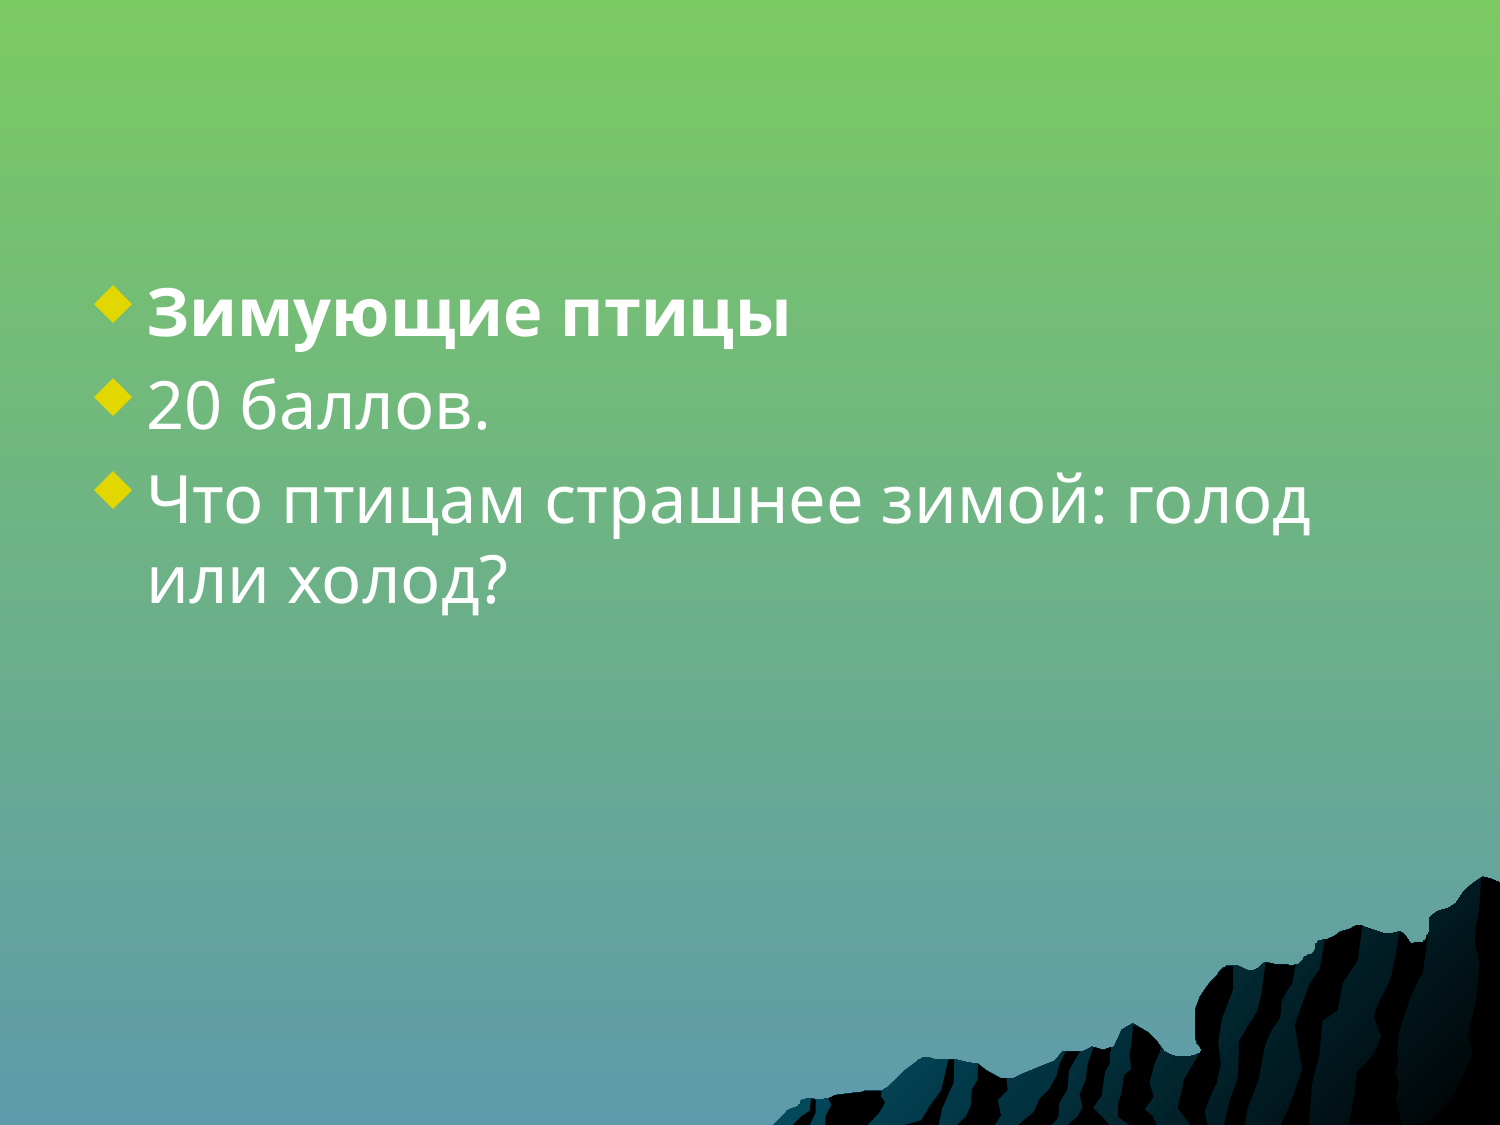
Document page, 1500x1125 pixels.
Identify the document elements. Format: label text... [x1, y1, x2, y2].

list Зимующие птицы 20 баллов. Что птицам страшнее зимой: голод или холод? [74, 262, 1426, 1006]
